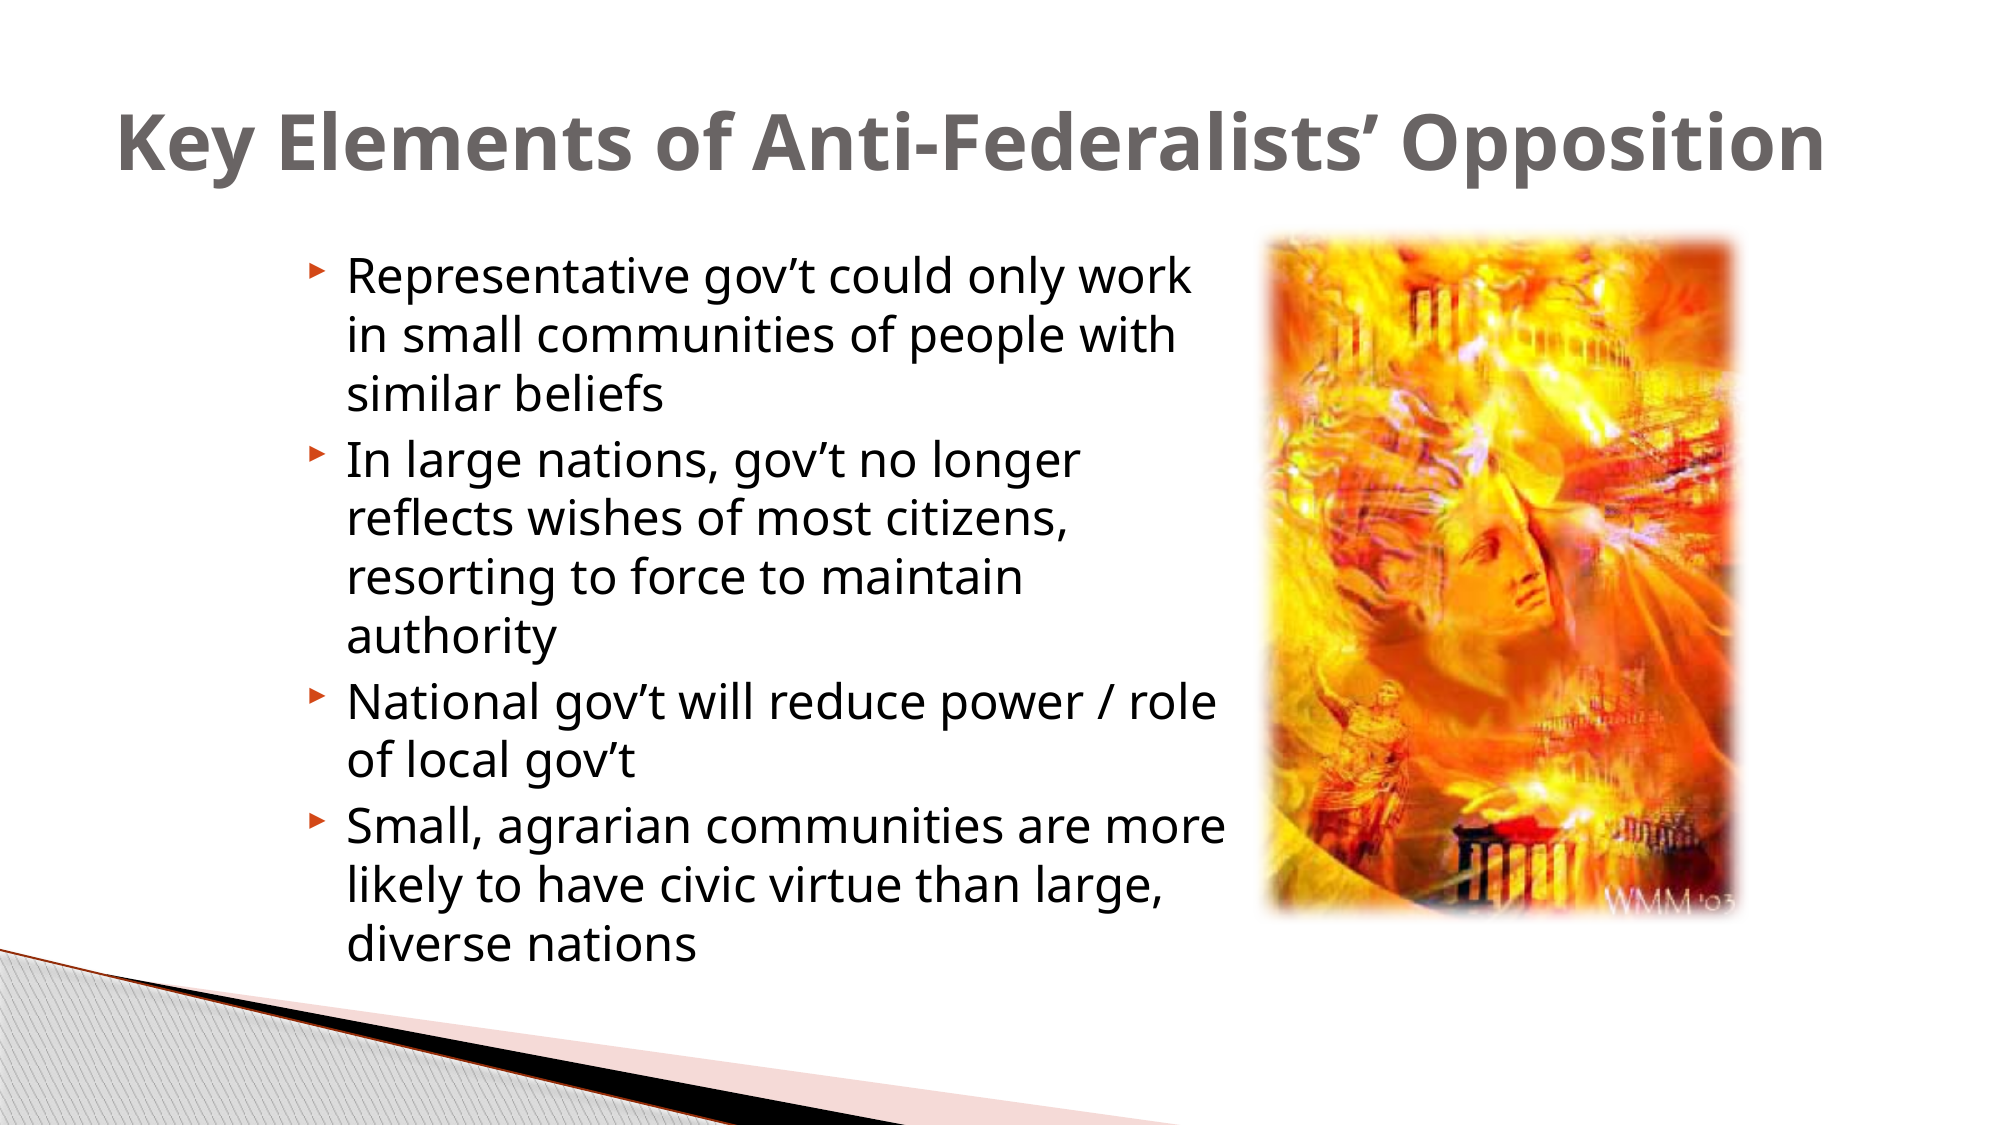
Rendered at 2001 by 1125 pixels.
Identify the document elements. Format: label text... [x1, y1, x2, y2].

title Key Elements of Anti-Federalists’ Opposition [99, 45, 1900, 233]
list Representative gov’t could only work in small communities of people with similar beliefs In large nations, gov’t no longer reflects wishes of most citizens, resorting to force to maintain authority National gov’t will reduce power / role of local gov’t Small, agrarian communities are more likely to have civic virtue than large, diverse nations [275, 237, 1250, 980]
picture [1253, 224, 1751, 926]
